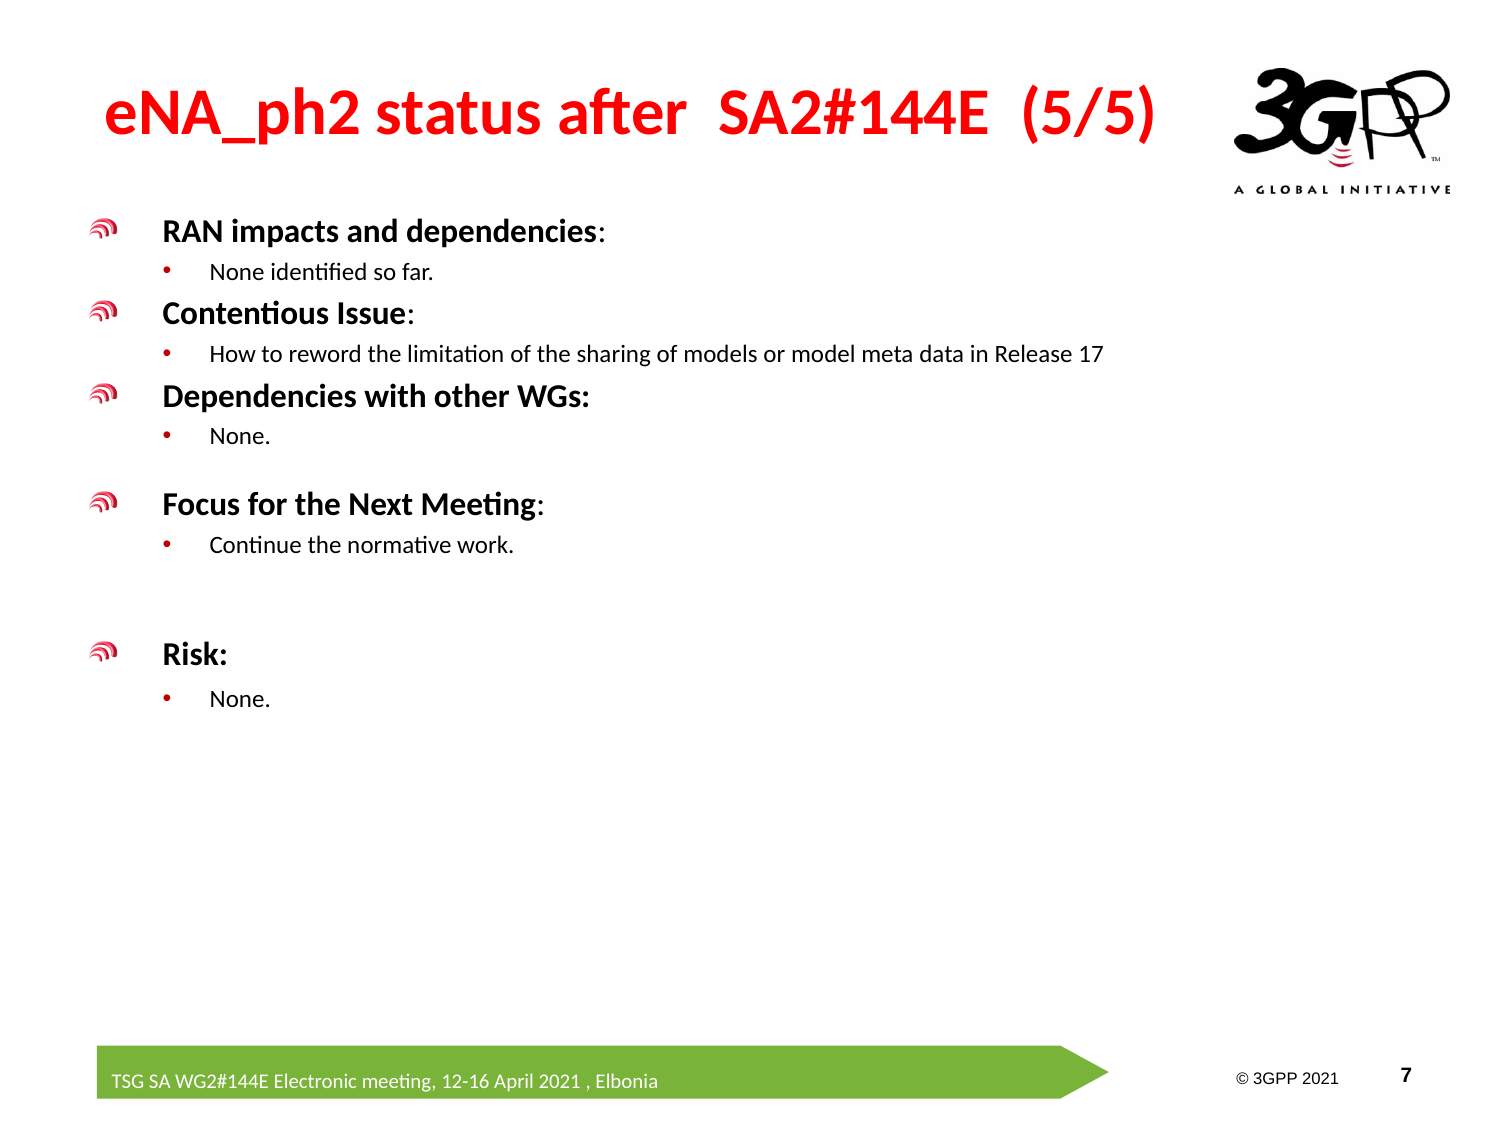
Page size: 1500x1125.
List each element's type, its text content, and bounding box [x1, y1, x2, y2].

list RAN impacts and dependencies: None identified so far. Contentious Issue: How to reword the limitation of the sharing of models or model meta data in Release 17 Dependencies with other WGs: None. Focus for the Next Meeting: Continue the normative work. Risk: None. [72, 201, 1476, 996]
picture [87, 490, 112, 515]
picture [87, 382, 112, 406]
picture [87, 299, 112, 324]
picture [87, 640, 112, 664]
picture [87, 217, 112, 241]
title eNA_ph2 status after SA2#144E (5/5) [15, 13, 1248, 202]
picture [1248, 68, 1450, 194]
